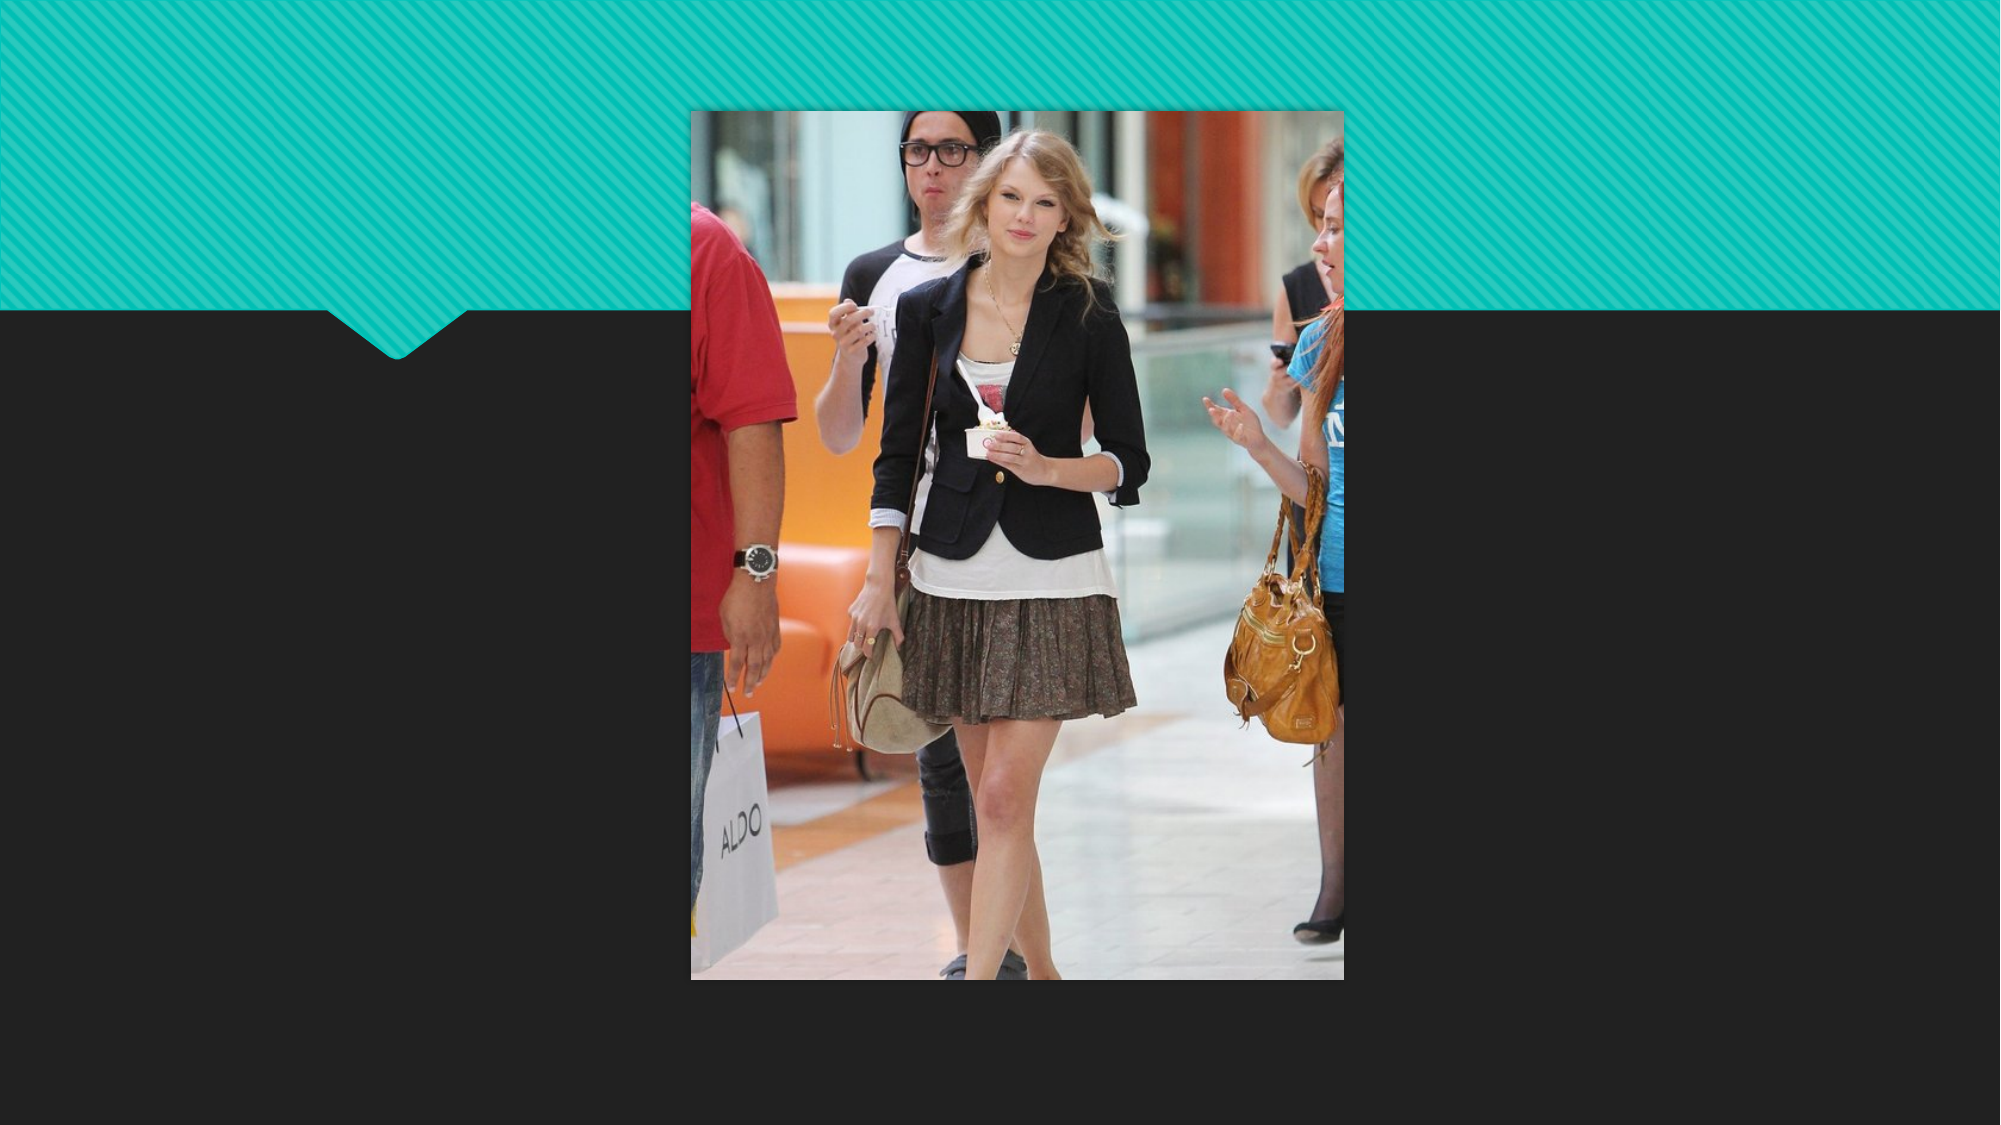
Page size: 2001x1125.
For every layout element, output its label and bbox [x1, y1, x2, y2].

list [691, 110, 1344, 980]
